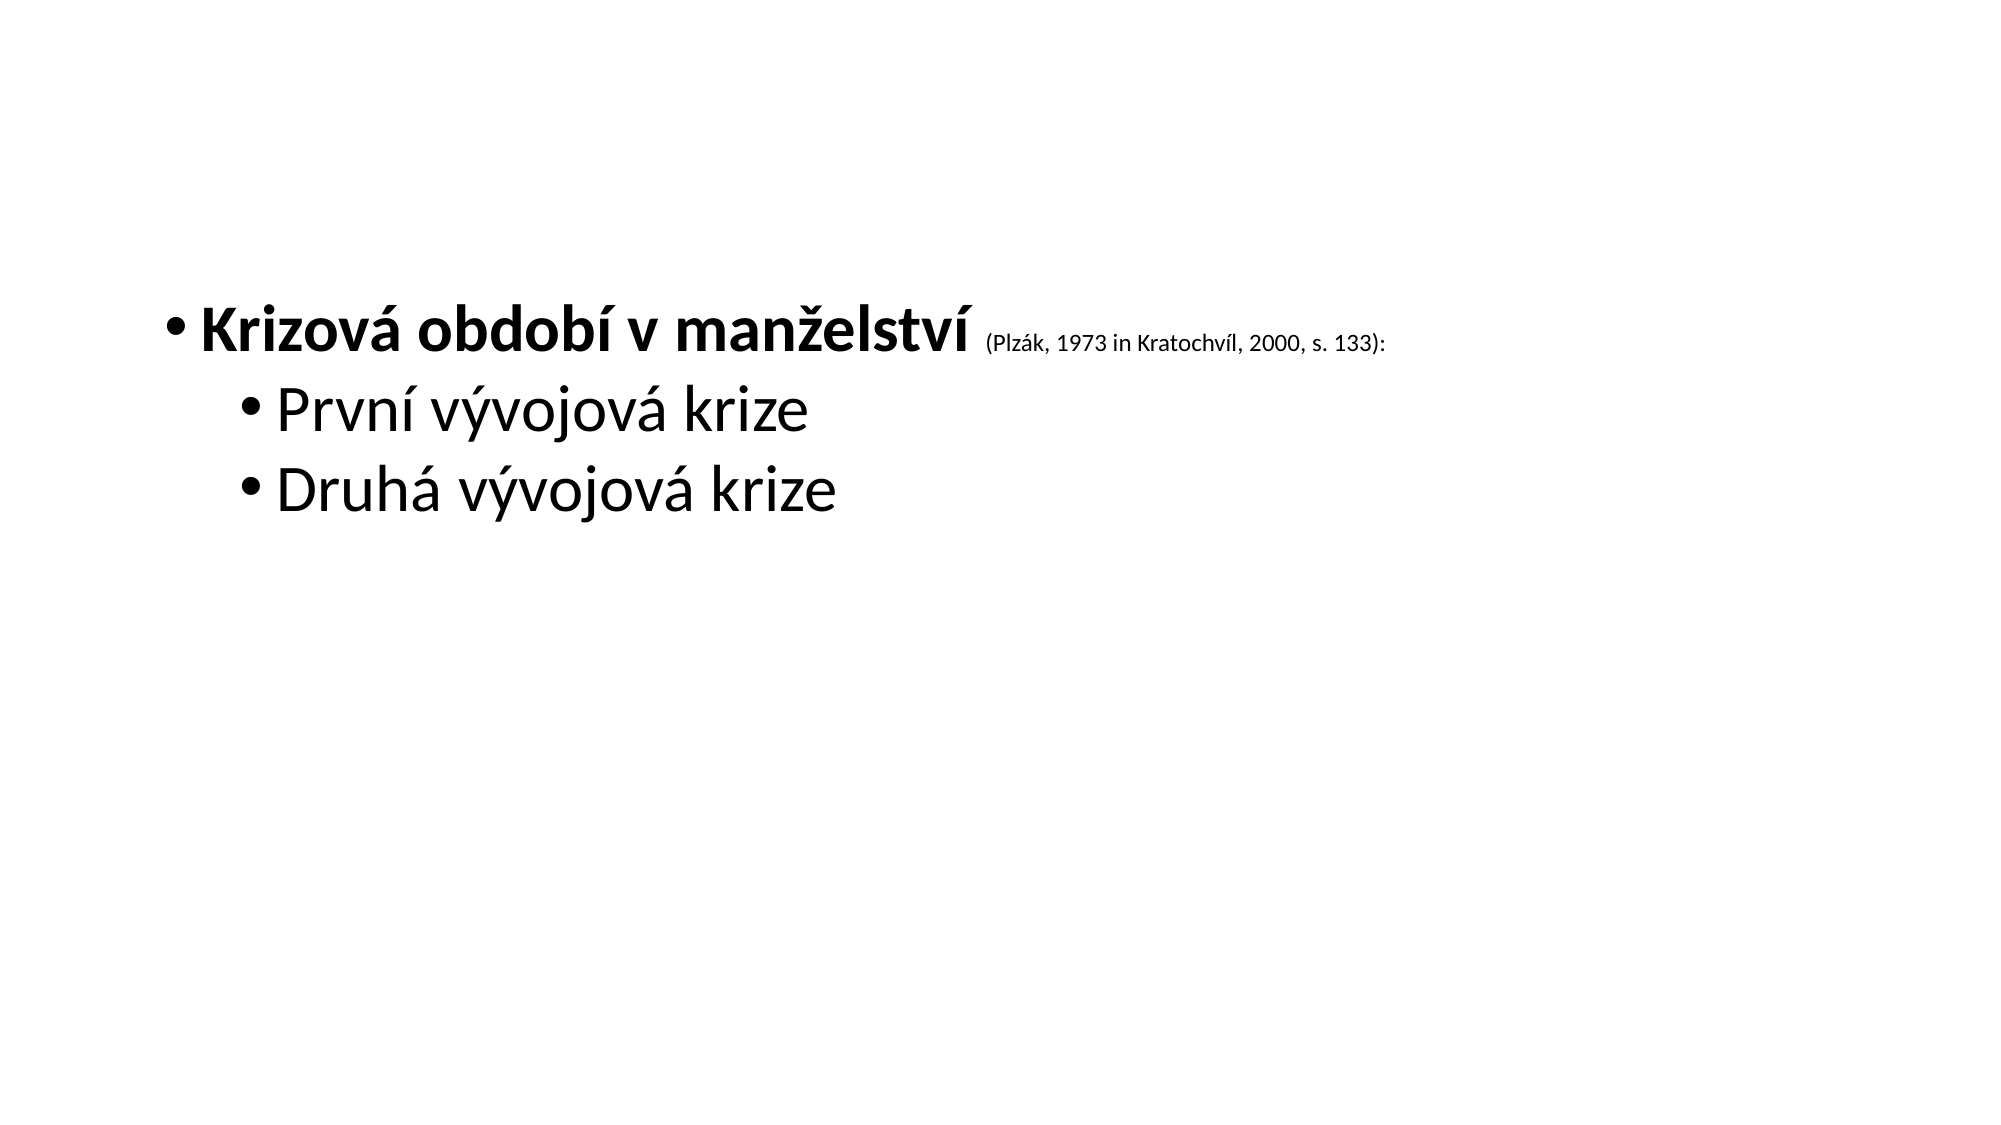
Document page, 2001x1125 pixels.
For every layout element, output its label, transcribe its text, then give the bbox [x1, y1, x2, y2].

list Krizová období v manželství (Plzák, 1973 in Kratochvíl, 2000, s. 133): První vývojová krize Druhá vývojová krize [149, 277, 1875, 992]
